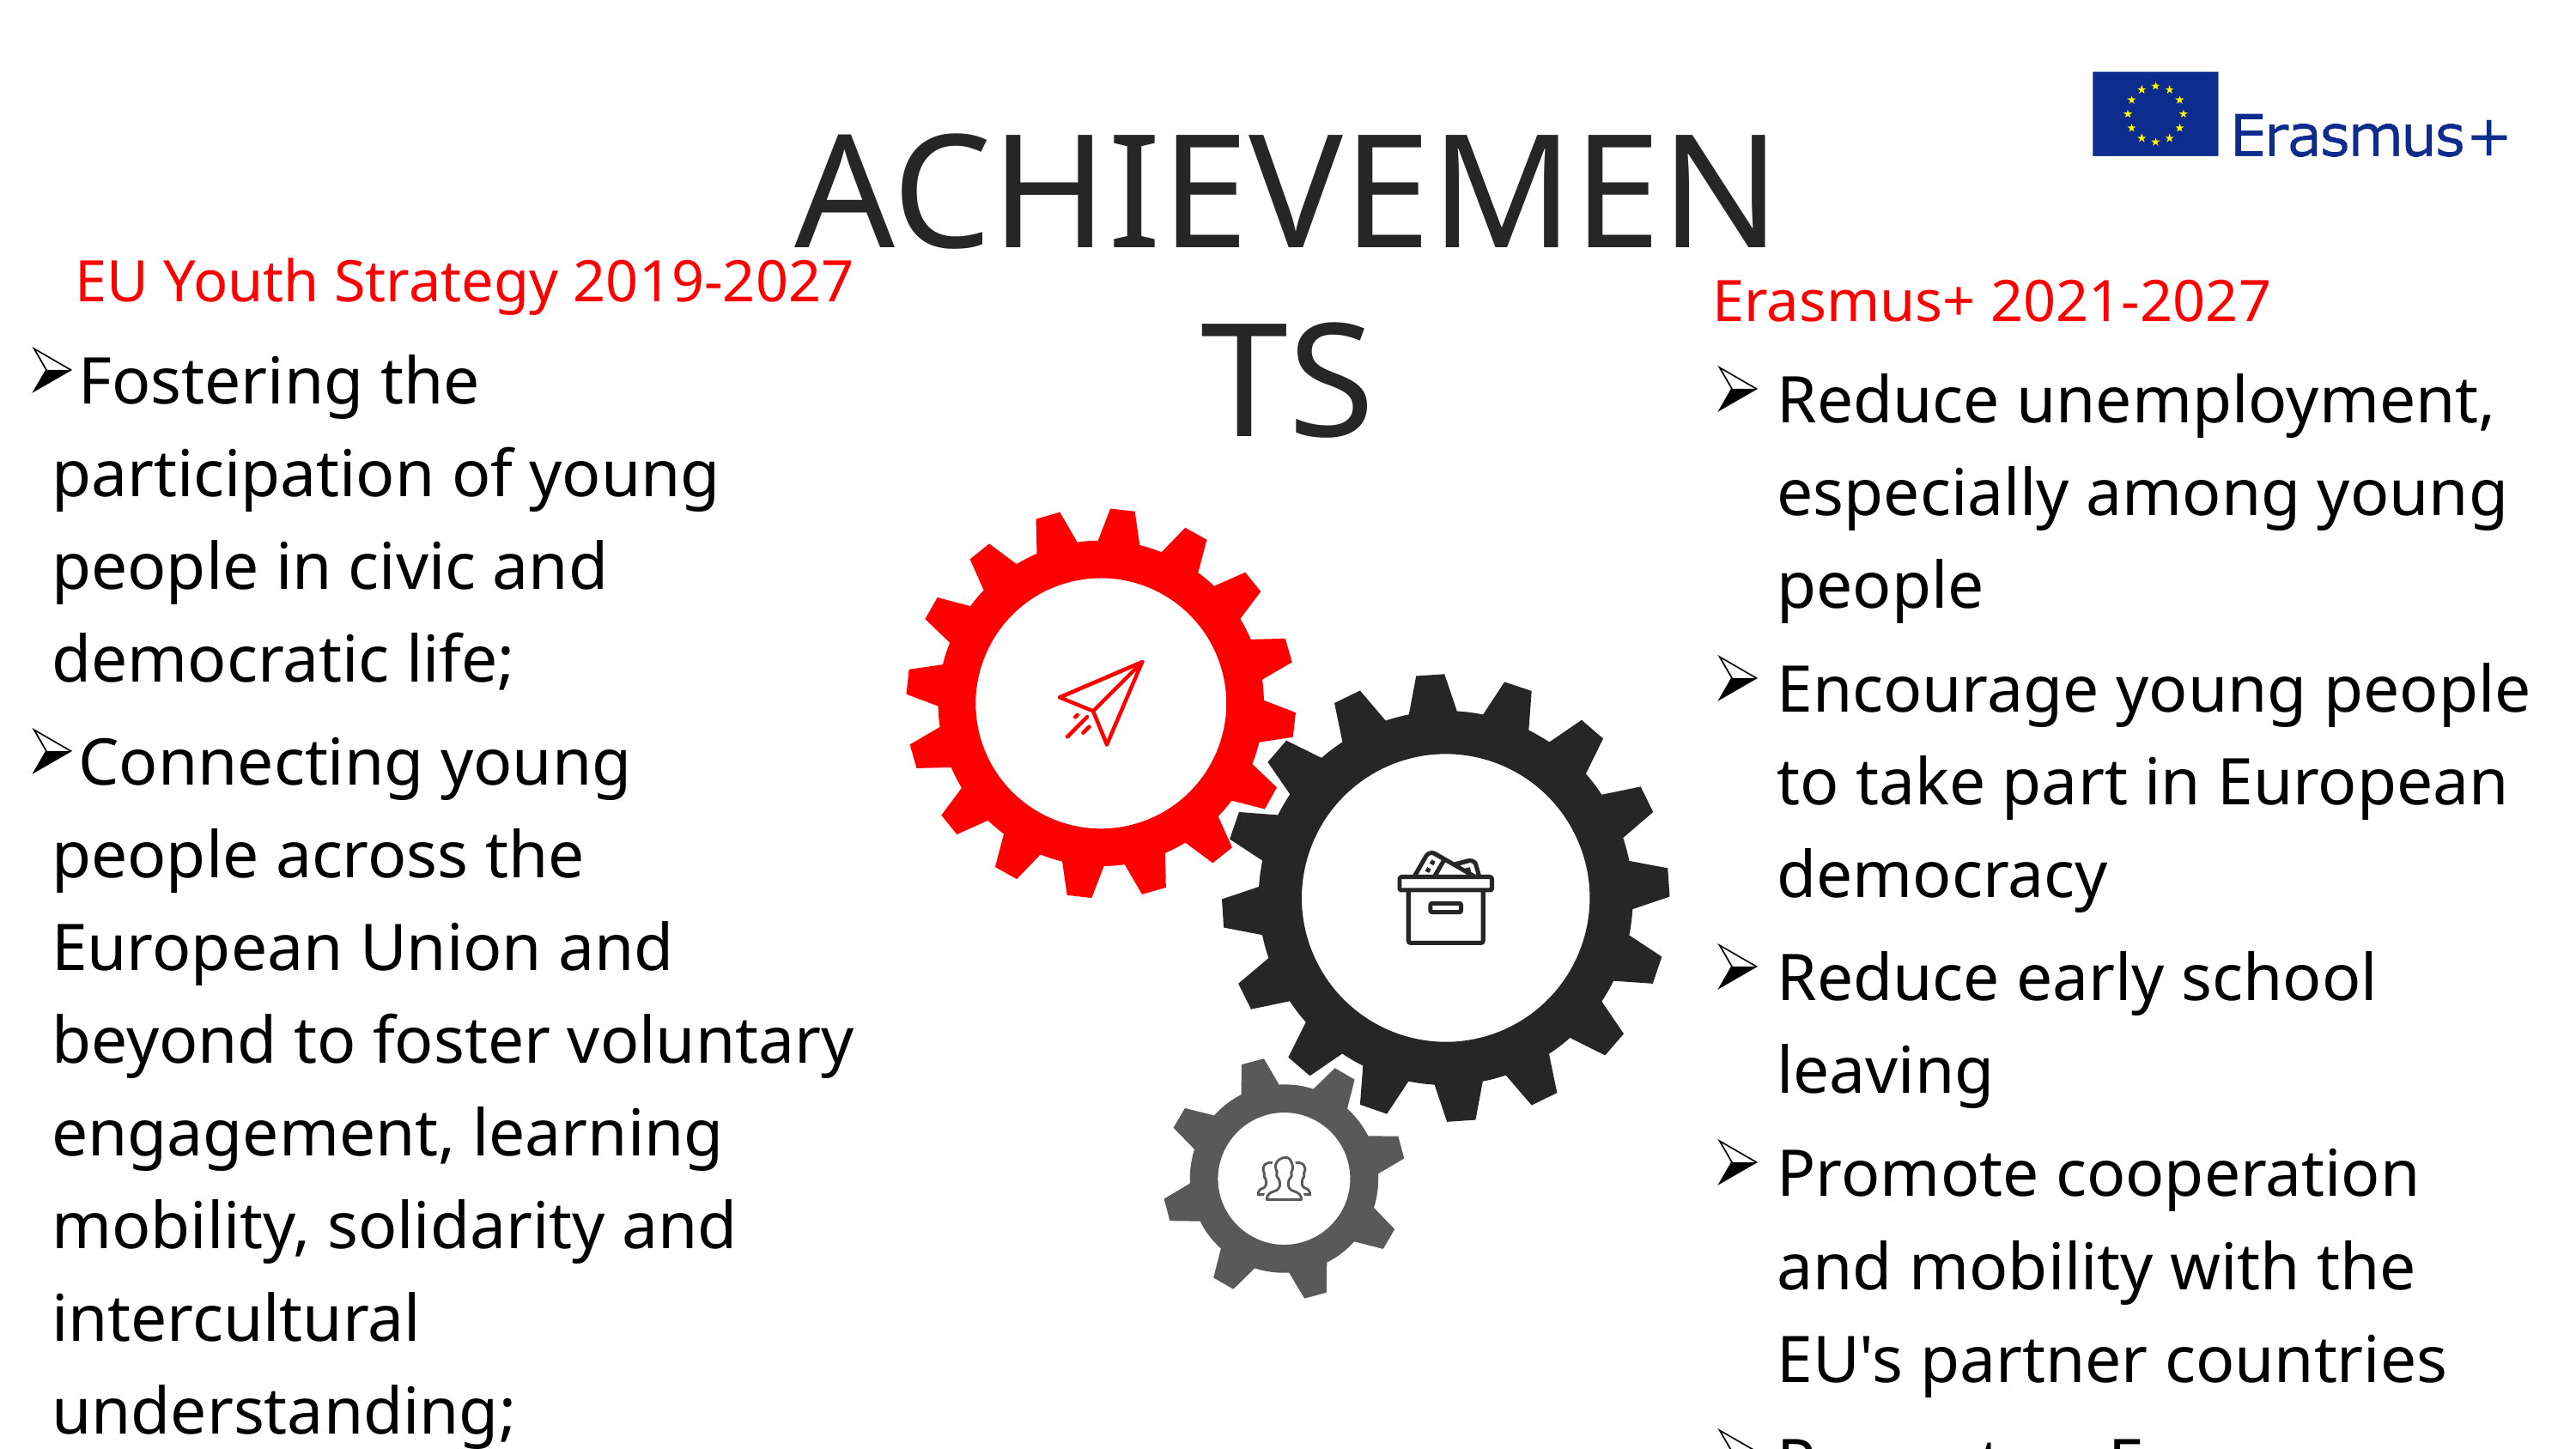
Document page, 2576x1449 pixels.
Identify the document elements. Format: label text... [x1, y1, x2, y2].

text_box [906, 508, 1296, 899]
text_box [1163, 1058, 1405, 1299]
picture [2069, 47, 2530, 180]
text_box ACHIEVEMENTS [769, 4, 1807, 475]
text_box [1221, 674, 1670, 1122]
text_box [1265, 1156, 1303, 1201]
text_box [1295, 1161, 1312, 1197]
text_box [1397, 851, 1495, 945]
text_box EU Youth Strategy 2019-2027 Fostering the participation of young people in civic and democratic life; Connecting young people across the European Union and beyond to foster voluntary engagement, learning mobility, solidarity and intercultural understanding; Supporting youth empowerment through quality, innovation and the recognition of youth work. . [15, 224, 868, 1449]
text_box [1256, 1161, 1273, 1197]
text_box Erasmus+ 2021-2027 Reduce unemployment, especially among young people Encourage young people to take part in European democracy Reduce early school leaving Promote cooperation and mobility with the EU's partner countries Promote a European identity with the travel experience Discover EU. [1699, 244, 2547, 1449]
text_box [1057, 659, 1145, 747]
